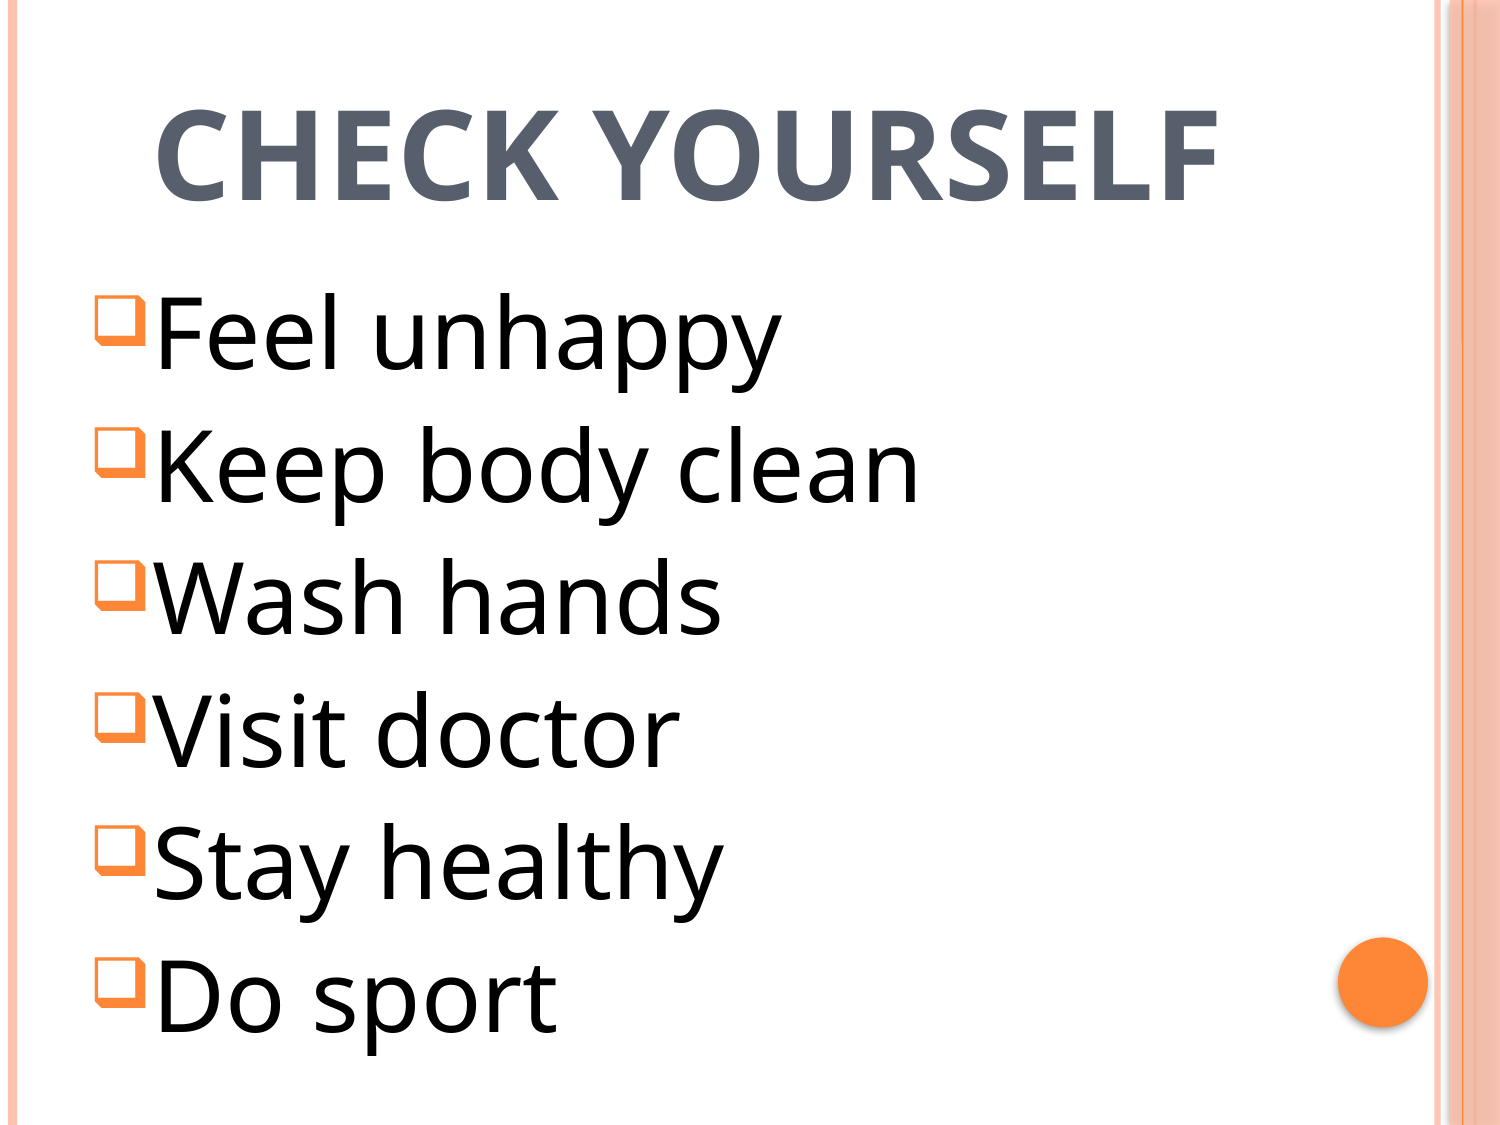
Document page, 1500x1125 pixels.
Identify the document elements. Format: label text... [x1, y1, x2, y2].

list Feel unhappy Keep body clean Wash hands Visit doctor Stay healthy Do sport [75, 262, 1300, 1062]
title Check yourself [75, 45, 1300, 233]
